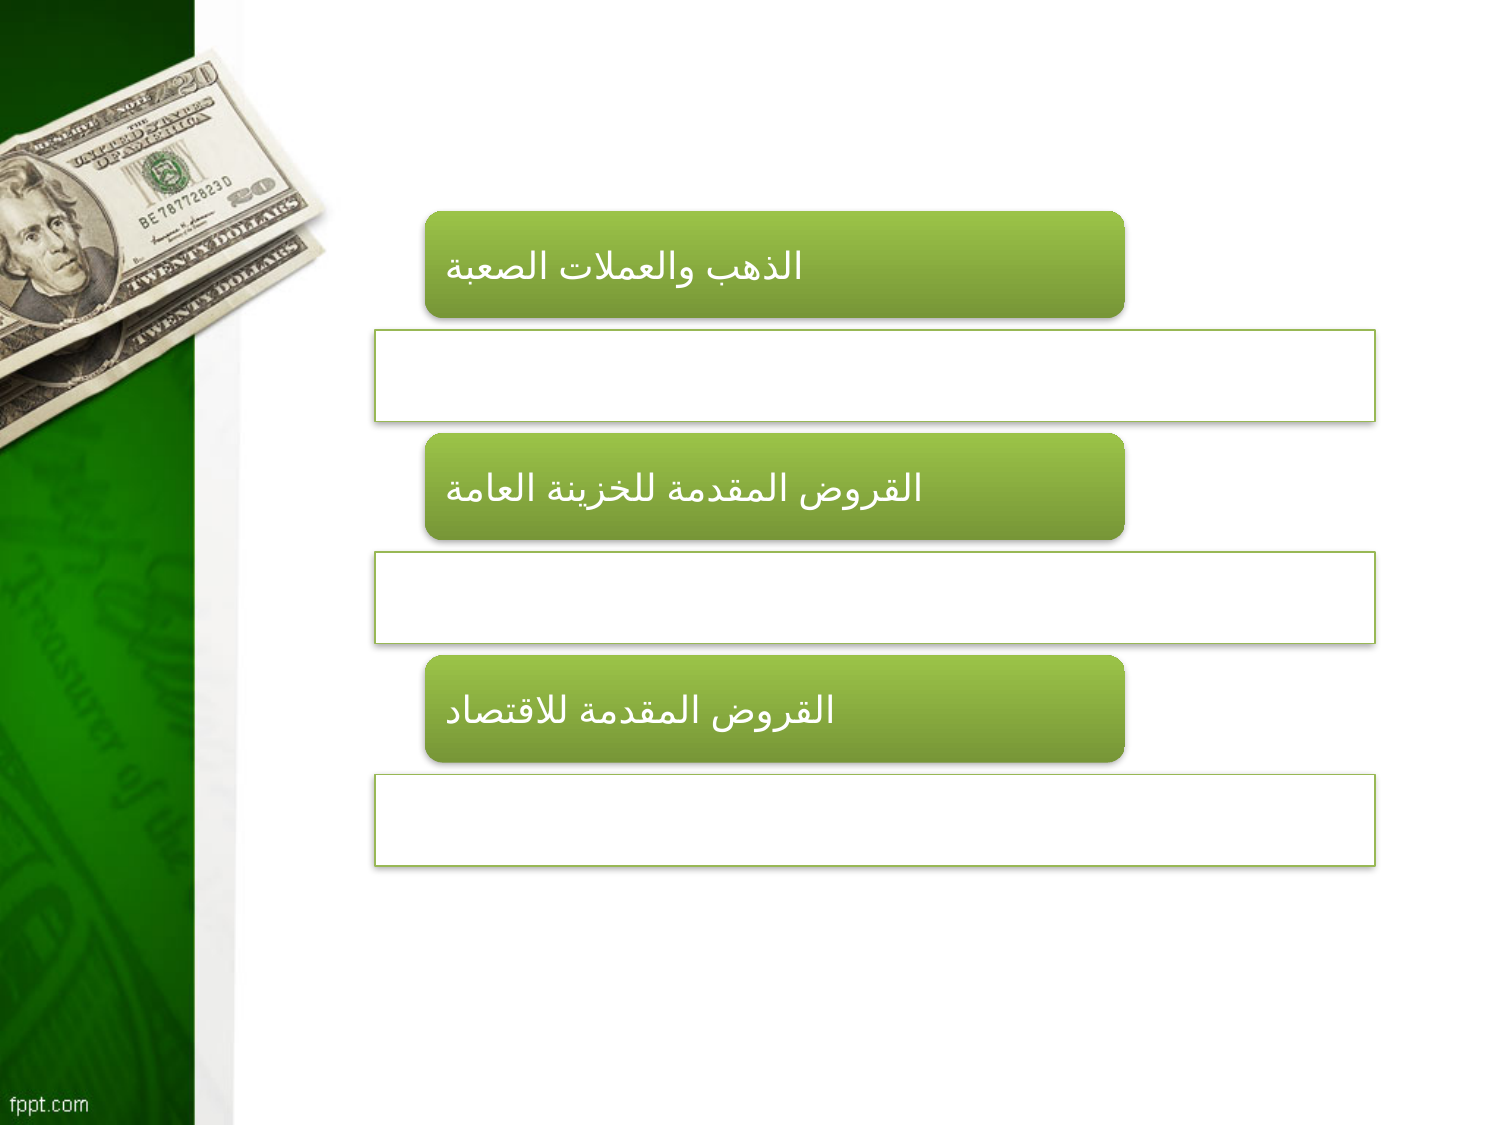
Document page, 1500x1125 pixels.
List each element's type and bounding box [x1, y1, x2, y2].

picture [0, 0, 1500, 1125]
text_box [374, 198, 1376, 867]
